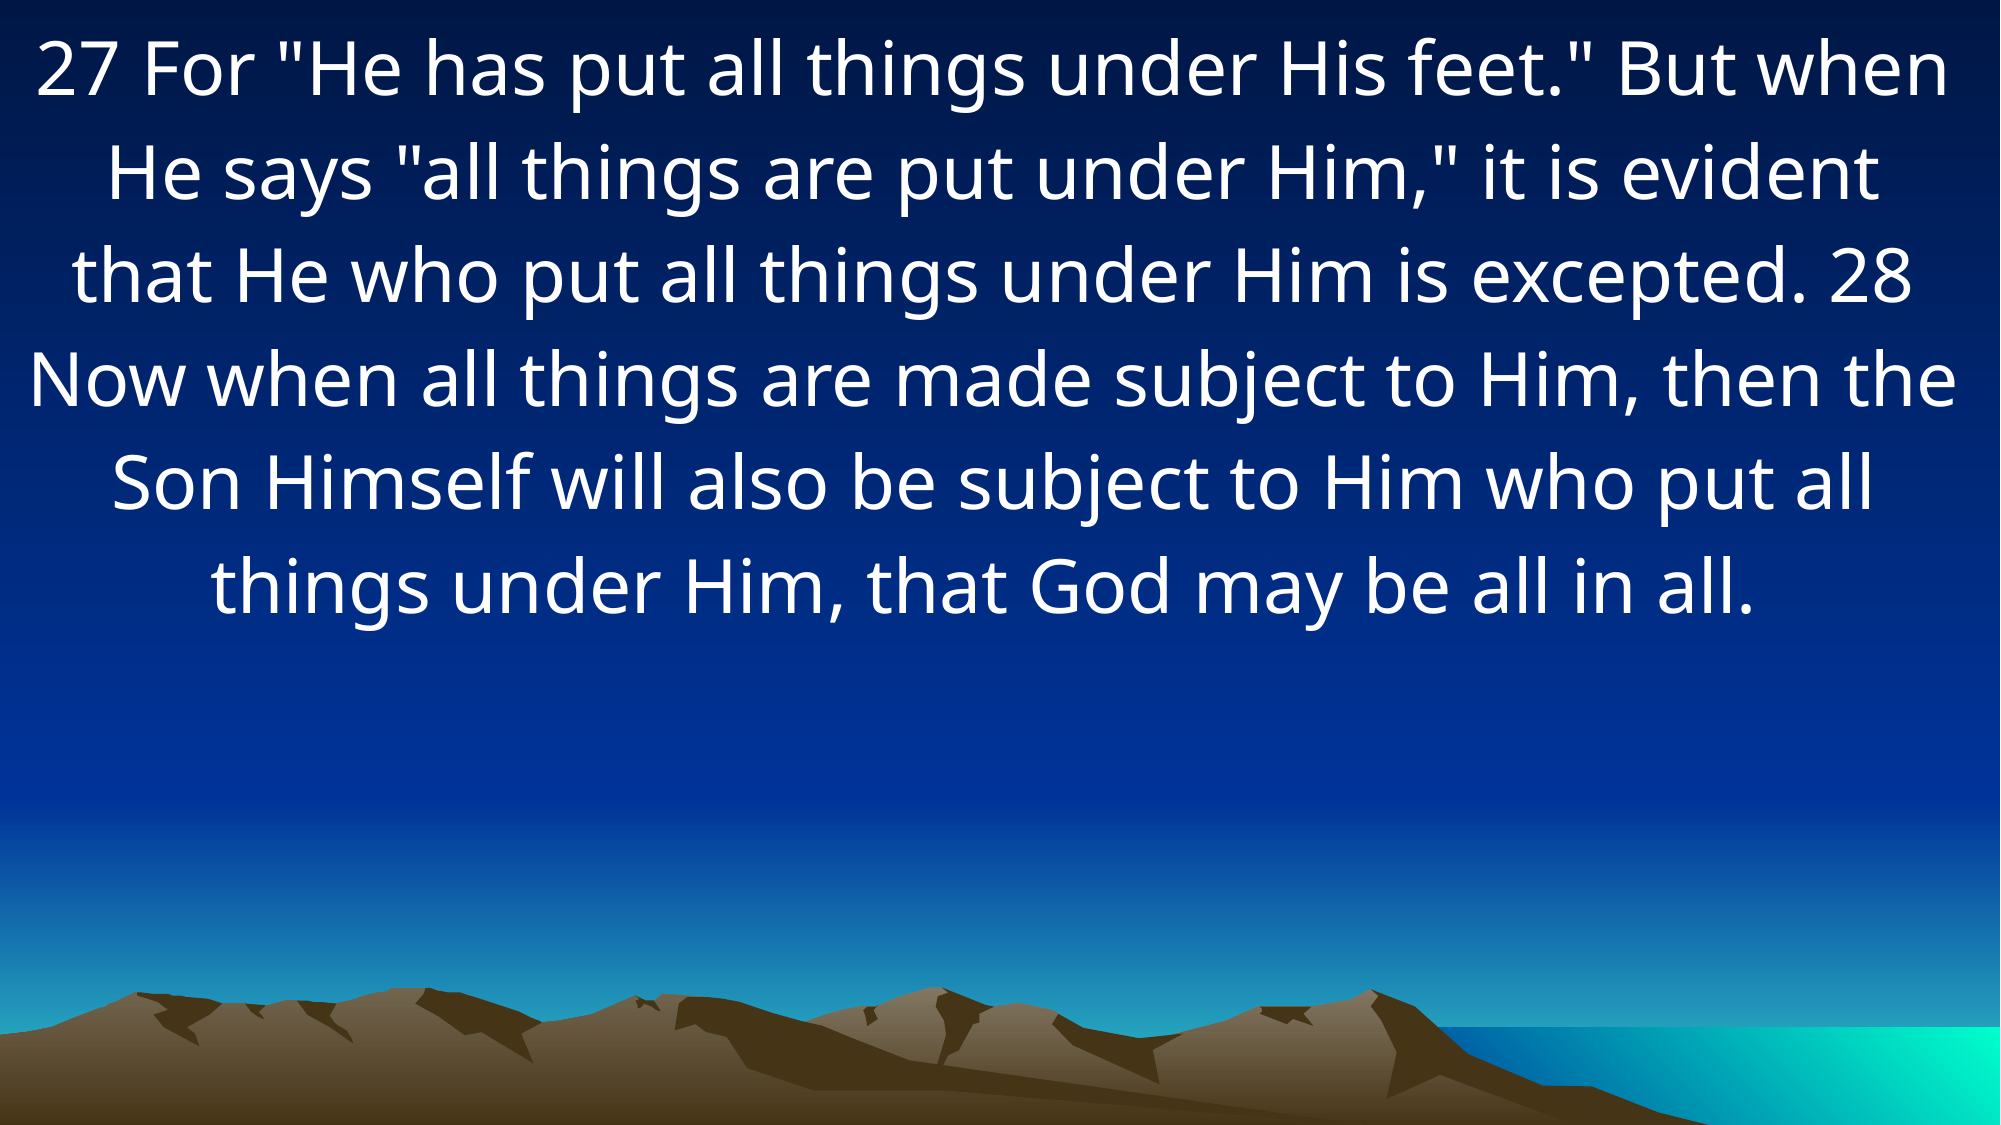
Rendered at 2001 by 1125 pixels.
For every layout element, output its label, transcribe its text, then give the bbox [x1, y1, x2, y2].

text_box 27 For "He has put all things under His feet." But when He says "all things are put under Him," it is evident that He who put all things under Him is excepted. 28 Now when all things are made subject to Him, then the Son Himself will also be subject to Him who put all things under Him, that God may be all in all. [12, 0, 1975, 825]
